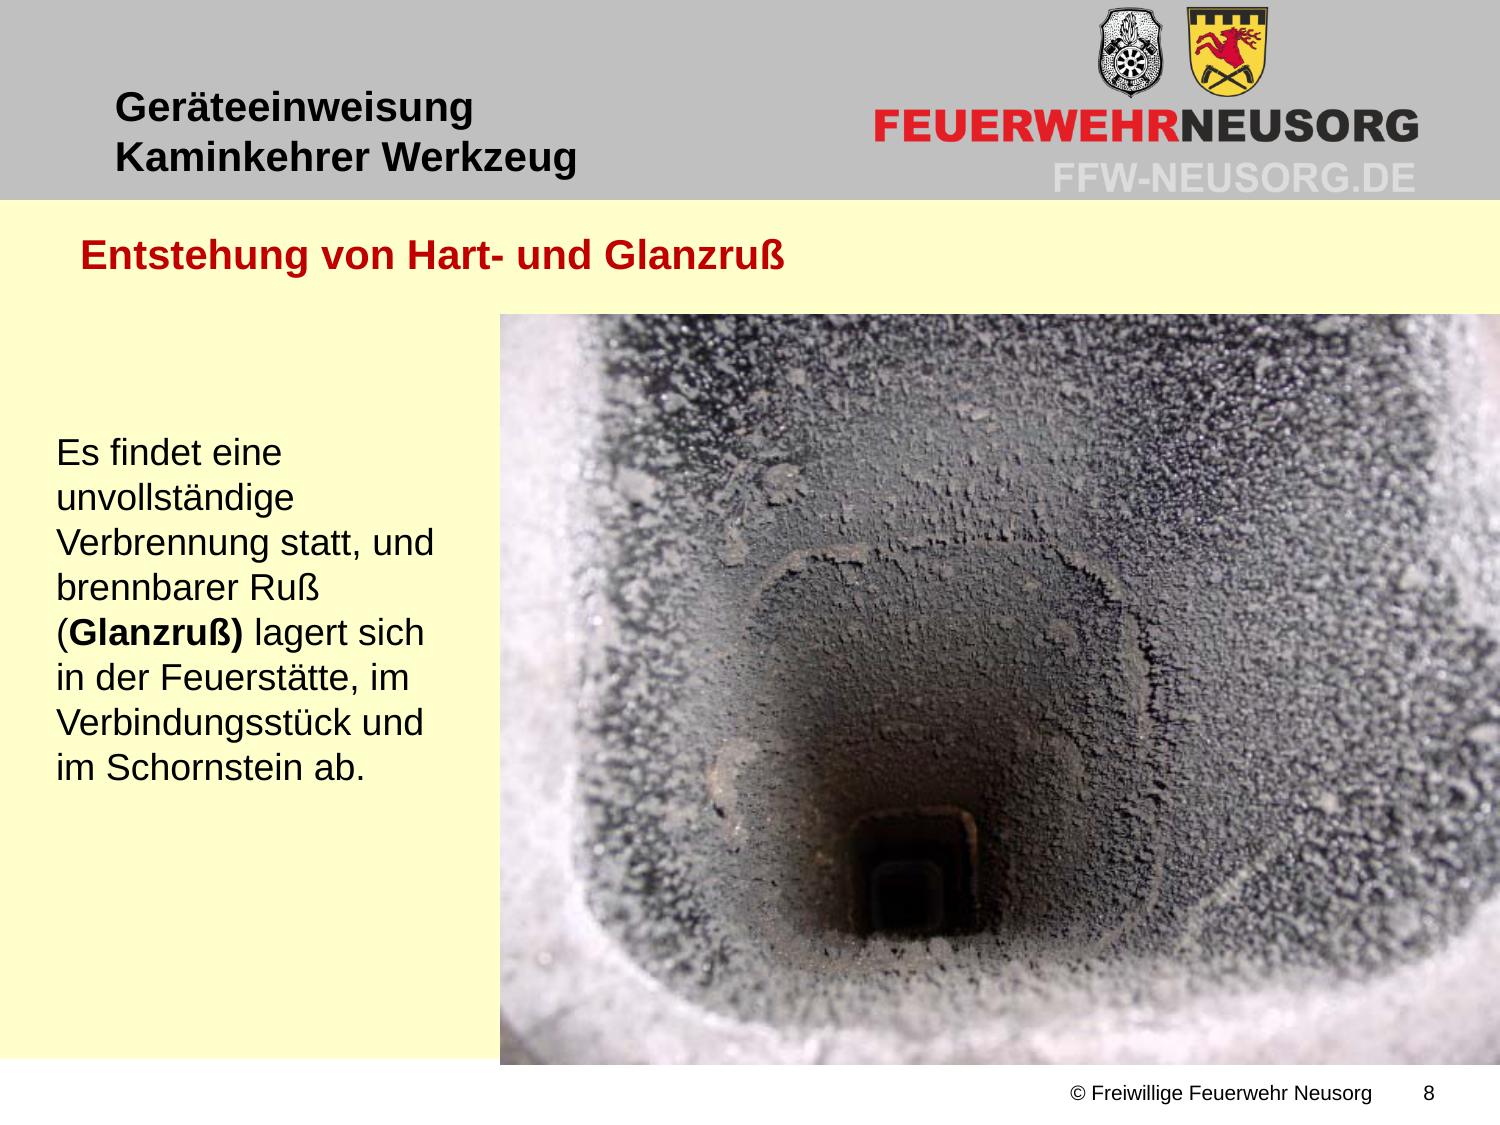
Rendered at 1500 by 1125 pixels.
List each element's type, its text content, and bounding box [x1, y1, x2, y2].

picture [499, 314, 1500, 1065]
slide_number 8 [1387, 1074, 1450, 1125]
text_box Es findet eine unvollständige Verbrennung statt, und brennbarer Ruß (Glanzruß) lagert sich in der Feuerstätte, im Verbindungsstück und im Schornstein ab. [41, 420, 479, 909]
picture [860, 0, 1424, 200]
title Geräteeinweisung Kaminkehrer Werkzeug [99, 112, 857, 188]
footer © Freiwillige Feuerwehr Neusorg [950, 1074, 1387, 1125]
list Entstehung von Hart- und Glanzruß [64, 219, 809, 291]
